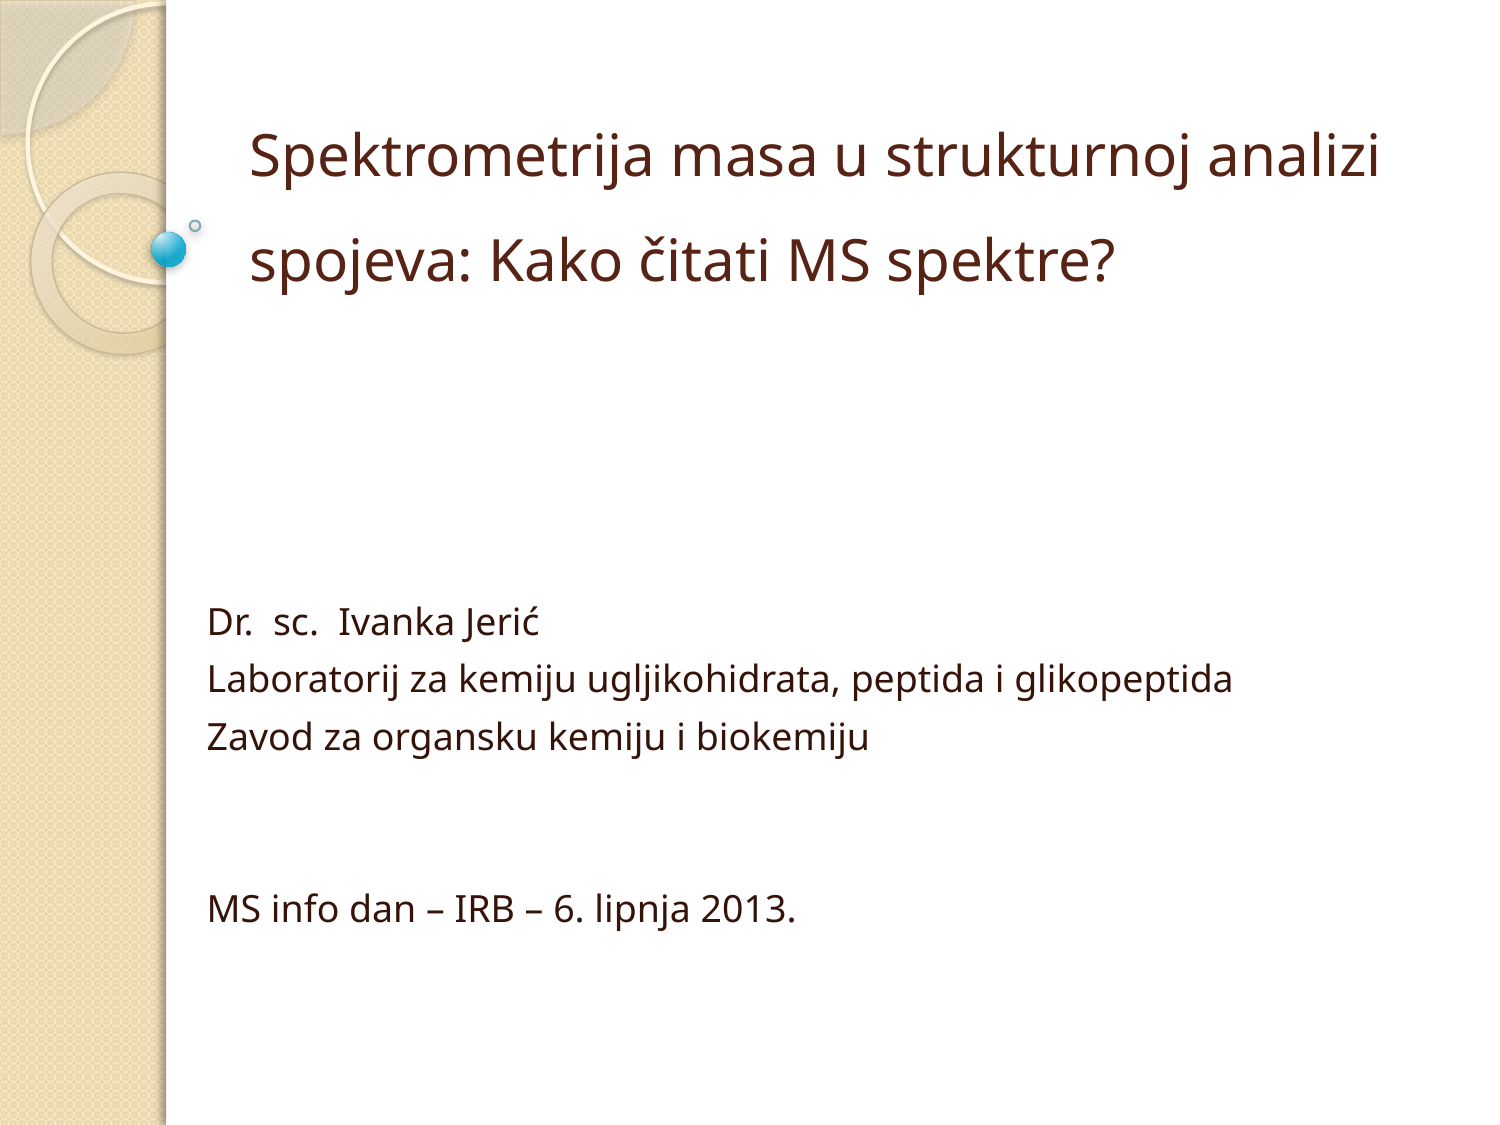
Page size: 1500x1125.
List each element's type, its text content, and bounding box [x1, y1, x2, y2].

subtitle Dr. sc. Ivanka Jerić Laboratorij za kemiju ugljikohidrata, peptida i glikopeptida Zavod za organsku kemiju i biokemiju MS info dan – IRB – 6. lipnja 2013. [187, 597, 1403, 748]
title Spektrometrija masa u strukturnoj analizi spojeva: Kako čitati MS spektre? [234, 59, 1450, 301]
